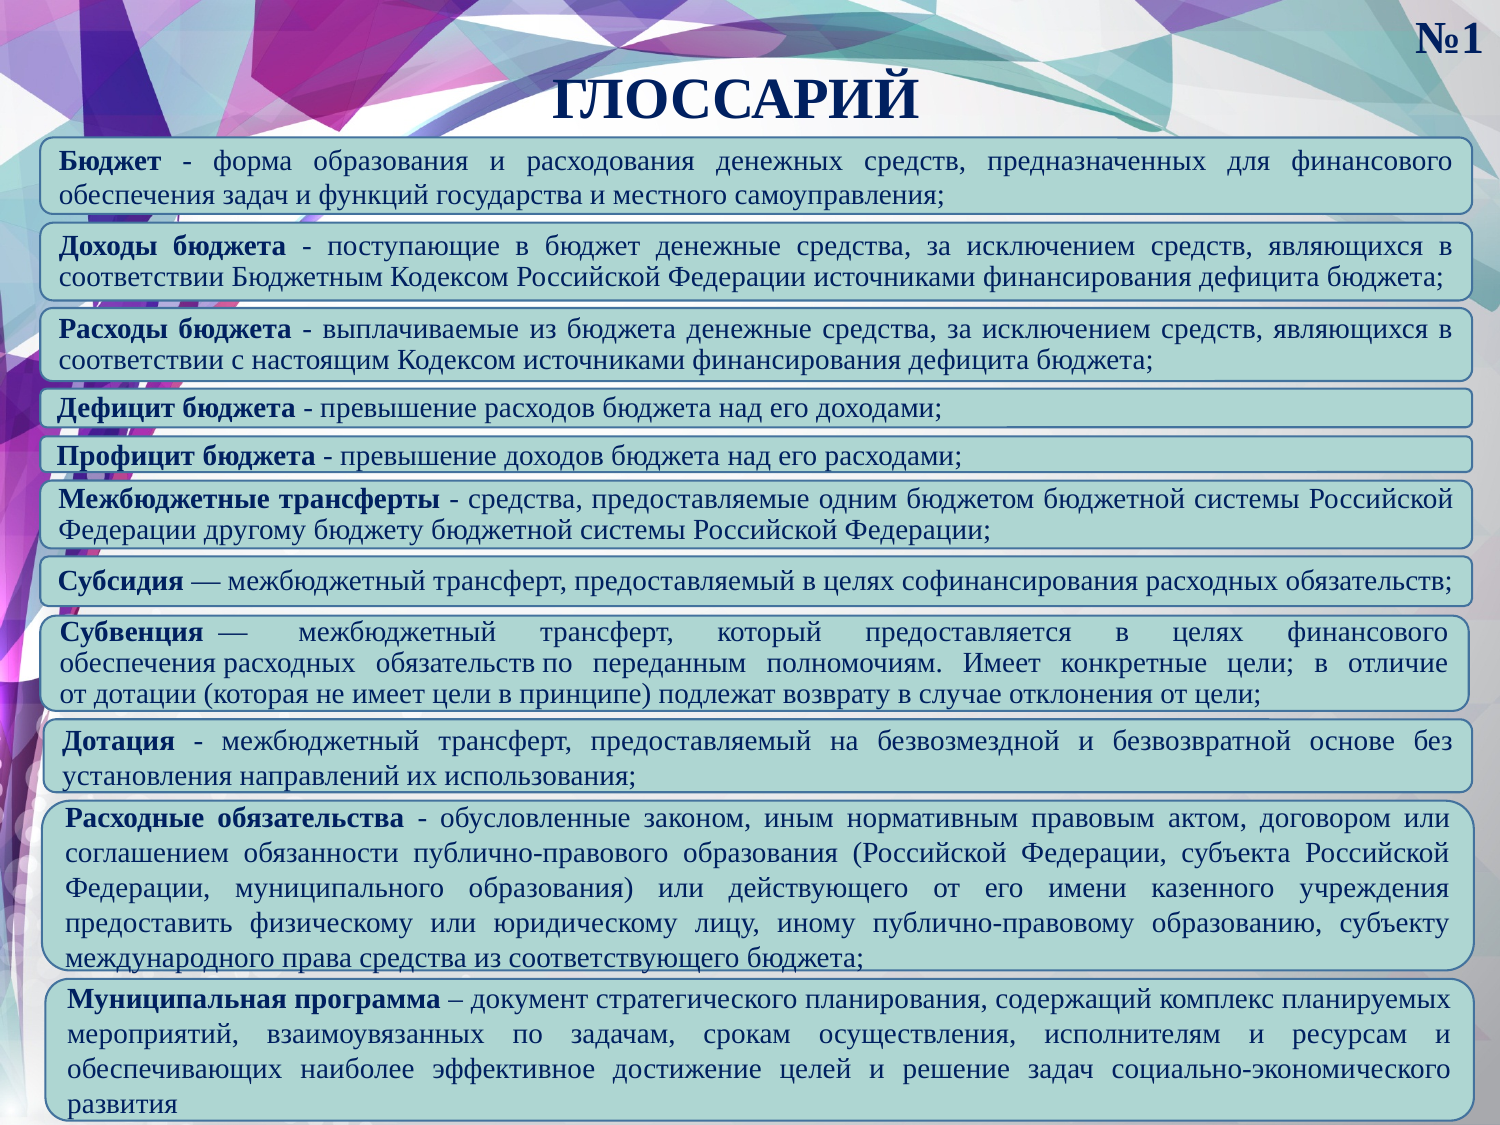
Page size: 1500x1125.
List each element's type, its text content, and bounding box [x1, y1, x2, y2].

text_box Дотация - межбюджетный трансферт, предоставляемый на безвозмездной и безвозвратной основе без установления направлений их использования; [42, 718, 1474, 794]
text_box Расходные обязательства - обусловленные законом, иным нормативным правовым актом, договором или соглашением обязанности публично-правового образования (Российской Федерации, субъекта Российской Федерации, муниципального образования) или действующего от его имени казенного учреждения предоставить физическому или юридическому лицу, иному публично-правовому образованию, субъекту международного права средства из соответствующего бюджета; [40, 799, 1475, 972]
text_box Муниципальная программа – документ стратегического планирования, содержащий комплекс планируемых мероприятий, взаимоувязанных по задачам, срокам осуществления, исполнителям и ресурсам и обеспечивающих наиболее эффективное достижение целей и решение задач социально-экономического развития [44, 977, 1475, 1122]
title ГЛОССАРИЙ [89, 19, 1383, 136]
text_box №1 [1400, 0, 1500, 70]
text_box Доходы бюджета - поступающие в бюджет денежные средства, за исключением средств, являющихся в соответствии Бюджетным Кодексом Российской Федерации источниками финансирования дефицита бюджета; [39, 221, 1474, 302]
text_box Профицит бюджета - превышение доходов бюджета над его расходами; [39, 435, 1474, 474]
text_box Субсидия — межбюджетный трансферт, предоставляемый в целях софинансирования расходных обязательств; [39, 555, 1474, 608]
text_box Бюджет - форма образования и расходования денежных средств, предназначенных для финансового обеспечения задач и функций государства и местного самоуправления; [39, 136, 1474, 215]
picture [0, 0, 1500, 1125]
text_box Дефицит бюджета - превышение расходов бюджета над его доходами; [39, 387, 1474, 429]
text_box Субвенция — межбюджетный трансферт, который предоставляется в целях финансового обеспечения расходных обязательств по переданным полномочиям. Имеет конкретные цели; в отличие от дотации (которая не имеет цели в принципе) подлежат возврату в случае отклонения от цели; [39, 614, 1470, 712]
text_box Межбюджетные трансферты - средства, предоставляемые одним бюджетом бюджетной системы Российской Федерации другому бюджету бюджетной системы Российской Федерации; [39, 479, 1474, 550]
text_box Расходы бюджета - выплачиваемые из бюджета денежные средства, за исключением средств, являющихся в соответствии с настоящим Кодексом источниками финансирования дефицита бюджета; [39, 306, 1474, 383]
